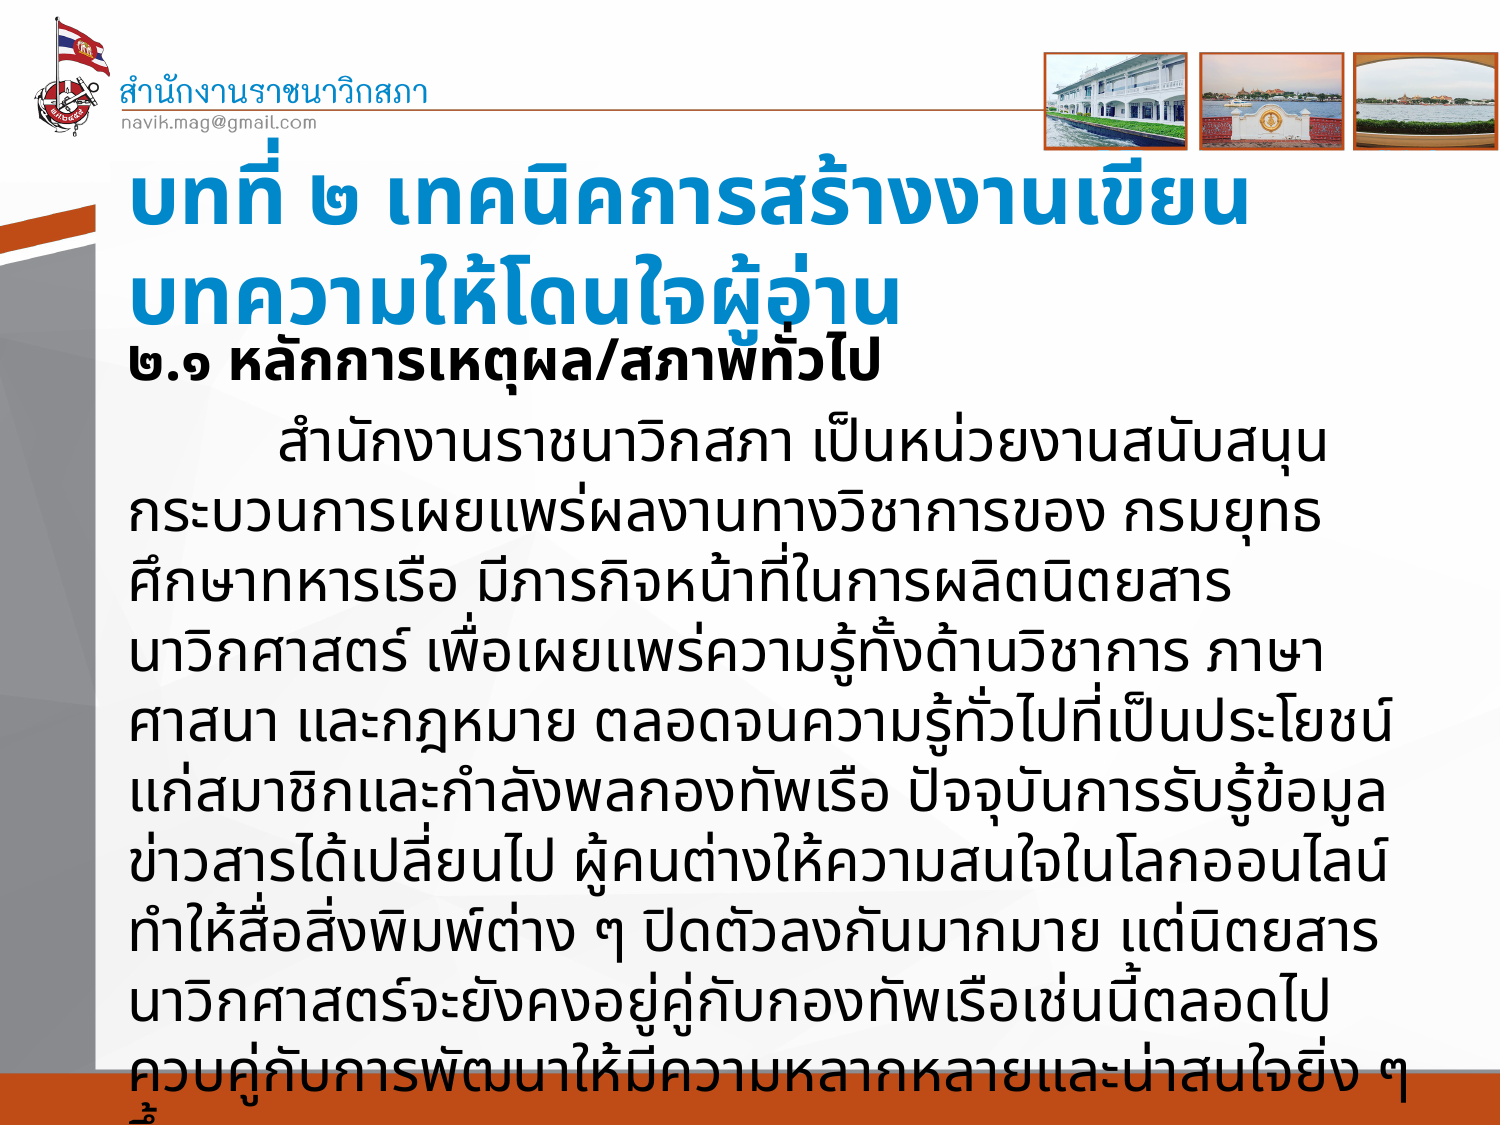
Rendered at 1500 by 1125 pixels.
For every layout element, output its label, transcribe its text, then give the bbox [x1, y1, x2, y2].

picture [0, 0, 1500, 1125]
title บทที่ ๒ เทคนิคการสร้างงานเขียนบทความให้โดนใจผู้อ่าน [112, 184, 1447, 299]
list ๒.๑ หลักการเหตุผล/สภาพทั่วไป สำนักงานราชนาวิกสภา เป็นหน่วยงานสนับสนุนกระบวนการเผยแพร่ผลงานทางวิชาการของ กรมยุทธศึกษาทหารเรือ มีภารกิจหน้าที่ในการผลิตนิตยสาร นาวิกศาสตร์ เพื่อเผยแพร่ความรู้ทั้งด้านวิชาการ ภาษา ศาสนา และกฎหมาย ตลอดจนความรู้ทั่วไปที่เป็นประโยชน์แก่สมาชิกและกำลังพลกองทัพเรือ ปัจจุบันการรับรู้ข้อมูลข่าวสารได้เปลี่ยนไป ผู้คนต่างให้ความสนใจในโลกออนไลน์ ทำให้สื่อสิ่งพิมพ์ต่าง ๆ ปิดตัวลงกันมากมาย แต่นิตยสารนาวิกศาสตร์จะยังคงอยู่คู่กับกองทัพเรือเช่นนี้ตลอดไป ควบคู่กับการพัฒนาให้มีความหลากหลายและน่าสนใจยิ่ง ๆ ขึ้น [112, 314, 1447, 977]
